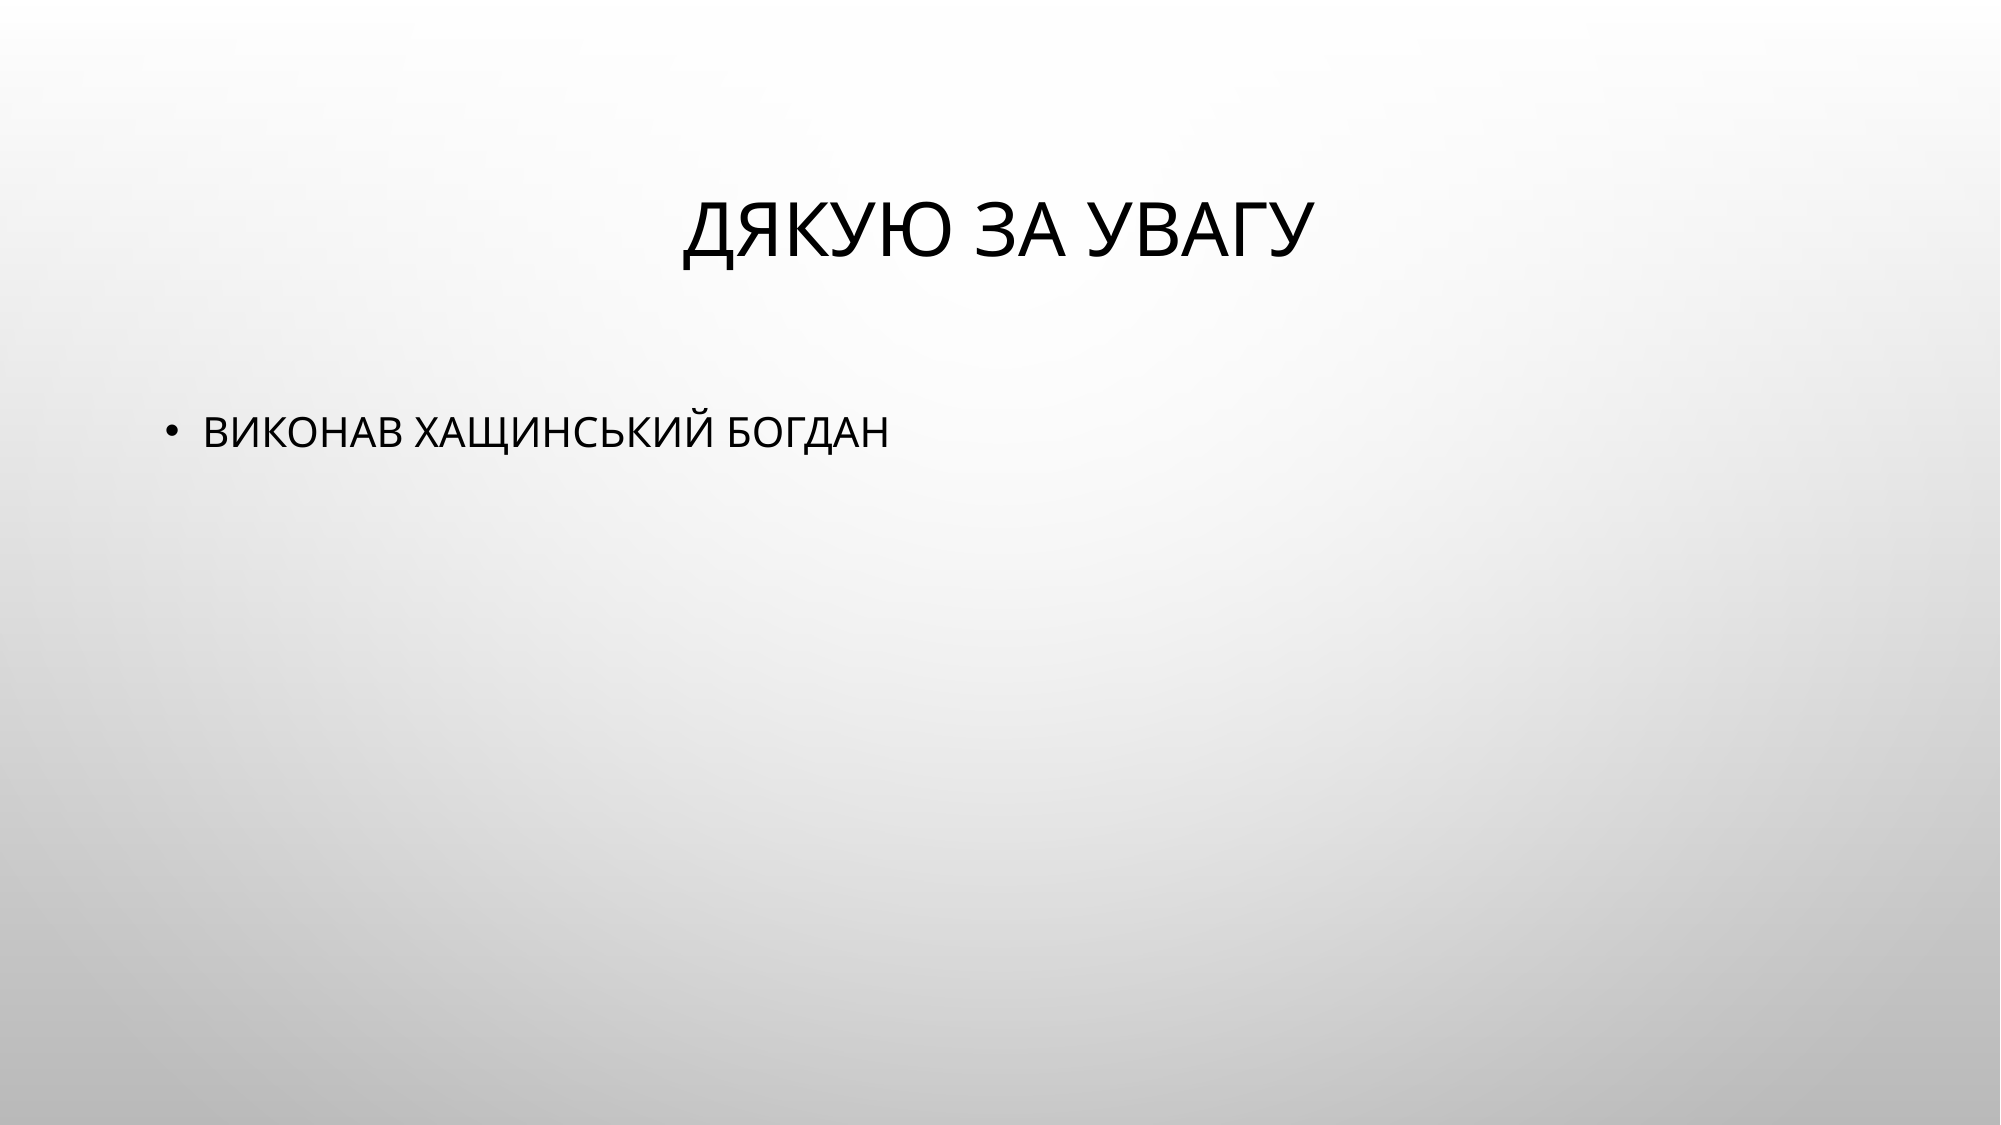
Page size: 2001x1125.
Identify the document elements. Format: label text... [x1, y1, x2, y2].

title Дякую за увагу [149, 101, 1851, 364]
picture [0, 0, 2000, 1125]
list Виконав Хащинський богдан [149, 388, 1851, 950]
